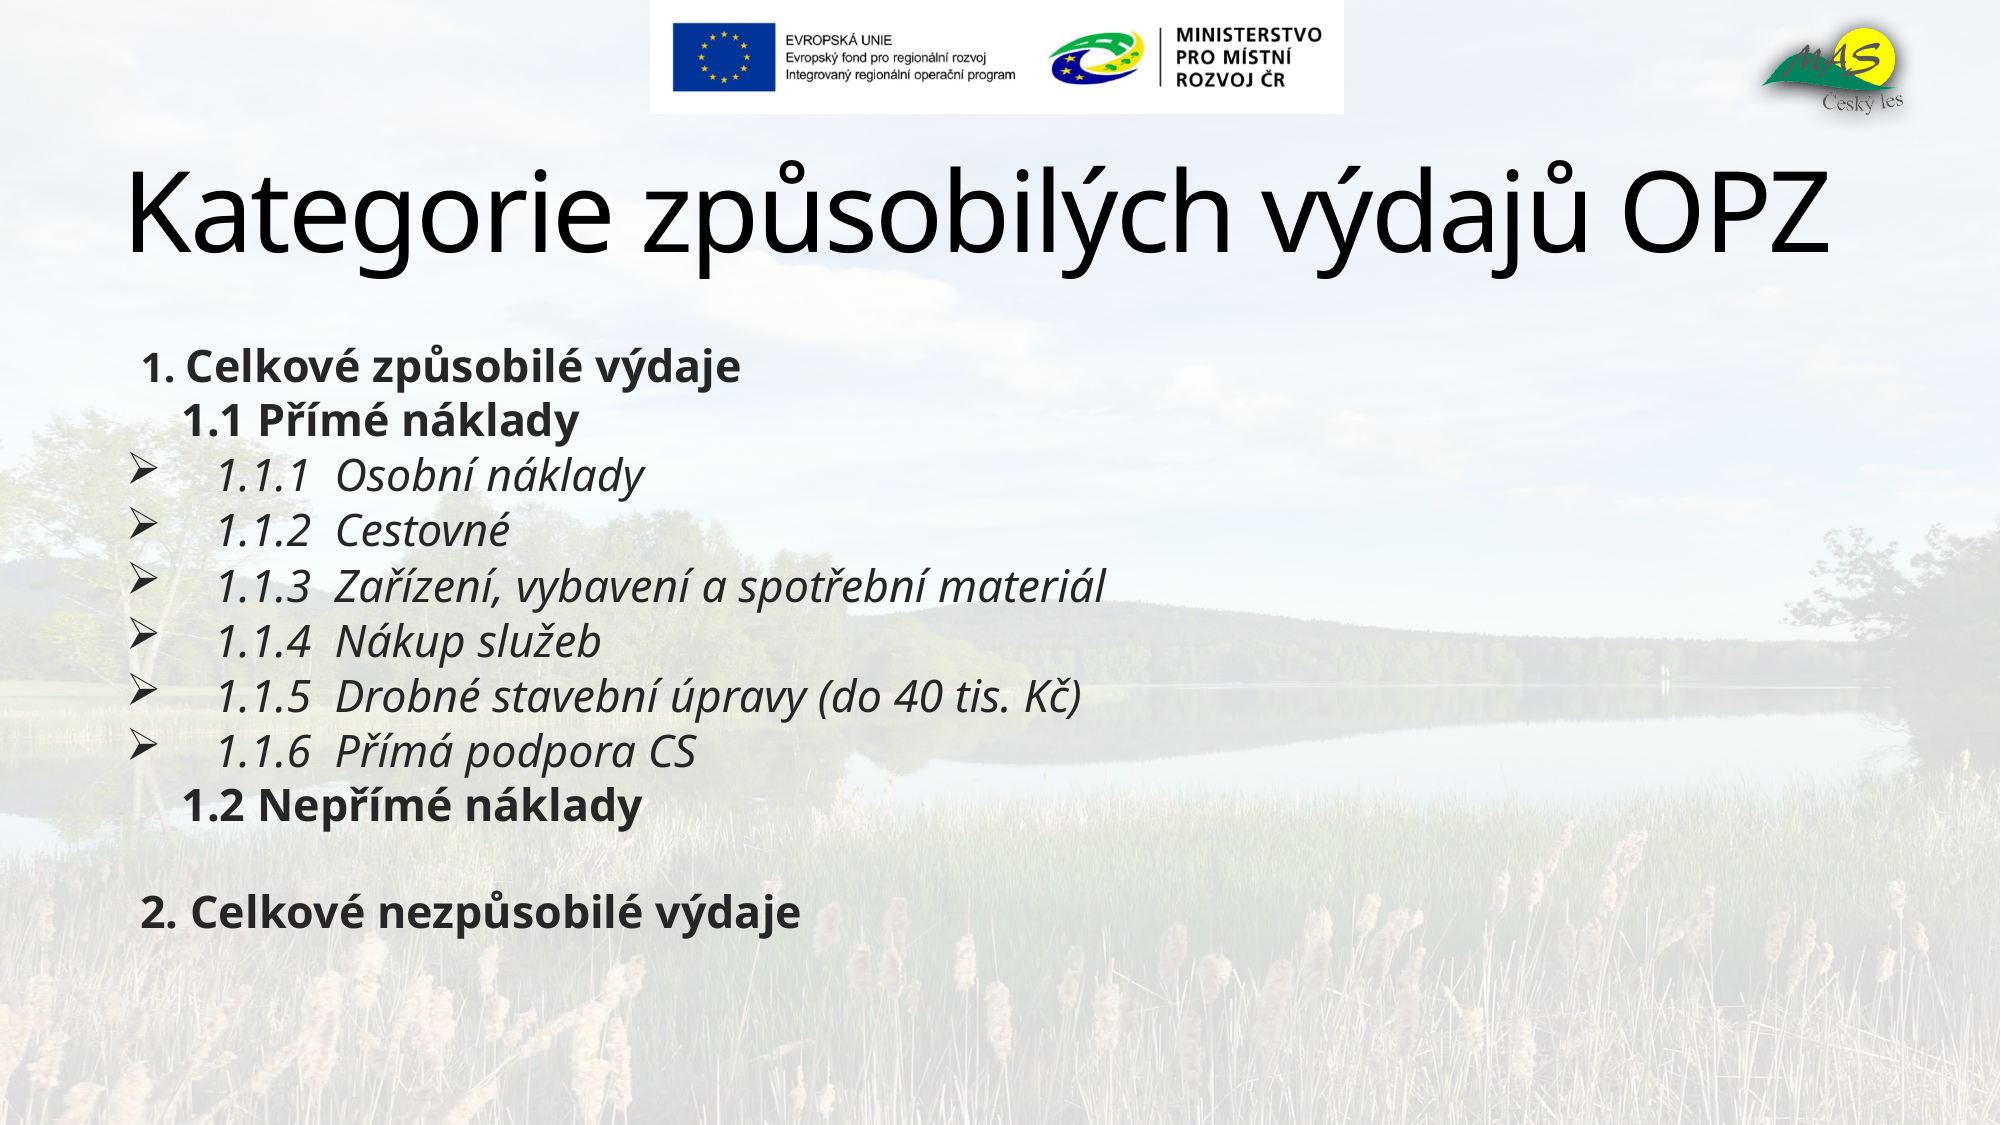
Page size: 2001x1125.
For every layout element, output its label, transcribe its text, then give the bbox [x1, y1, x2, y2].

title Kategorie způsobilých výdajů OPZ [107, 81, 1875, 354]
picture [650, 0, 1344, 81]
picture [1759, 28, 1903, 115]
list 1. Celkové způsobilé výdaje 1.1 Přímé náklady 1.1.1 Osobní náklady 1.1.2 Cestovné 1.1.3 Zařízení, vybavení a spotřební materiál 1.1.4 Nákup služeb 1.1.5 Drobné stavební úpravy (do 40 tis. Kč) 1.1.6 Přímá podpora CS 1.2 Nepřímé náklady 2. Celkové nezpůsobilé výdaje [111, 329, 1876, 948]
